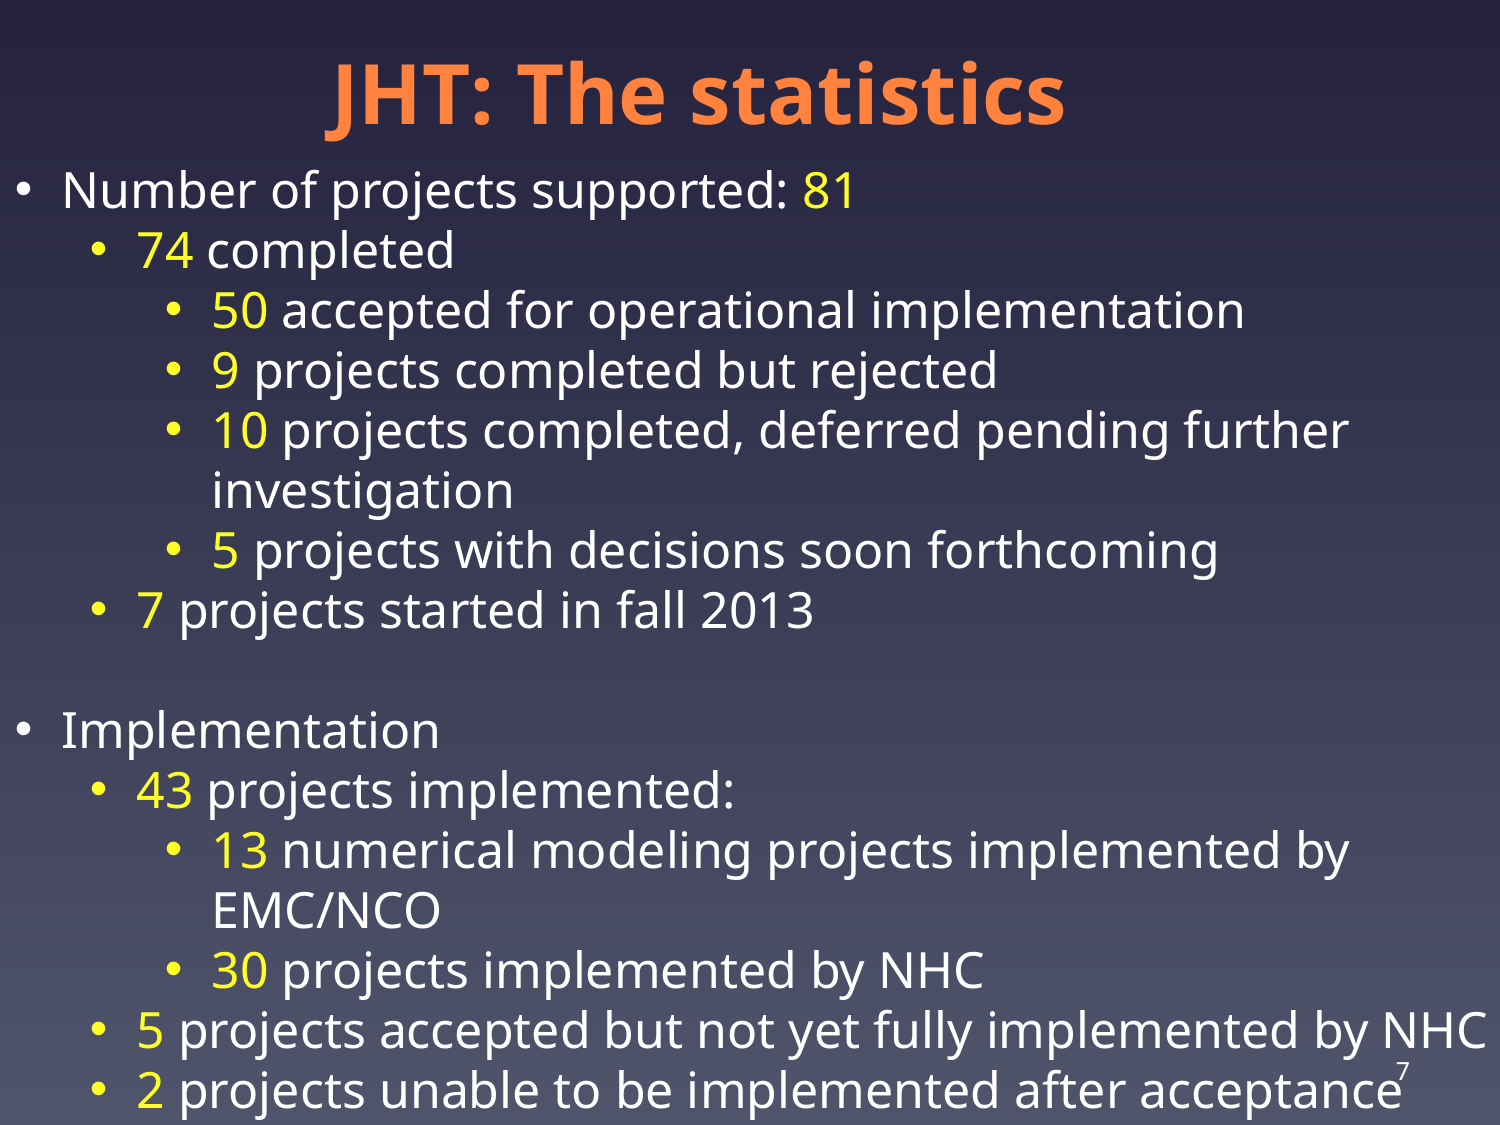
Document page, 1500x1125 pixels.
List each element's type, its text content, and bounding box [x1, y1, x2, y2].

text_box JHT: The statistics [316, 33, 1083, 149]
text_box Number of projects supported: 81 74 completed 50 accepted for operational implementation 9 projects completed but rejected 10 projects completed, deferred pending further investigation 5 projects with decisions soon forthcoming 7 projects started in fall 2013 Implementation 43 projects implemented: 13 numerical modeling projects implemented by EMC/NCO 30 projects implemented by NHC 5 projects accepted but not yet fully implemented by NHC 2 projects unable to be implemented after acceptance [0, 151, 1500, 1125]
